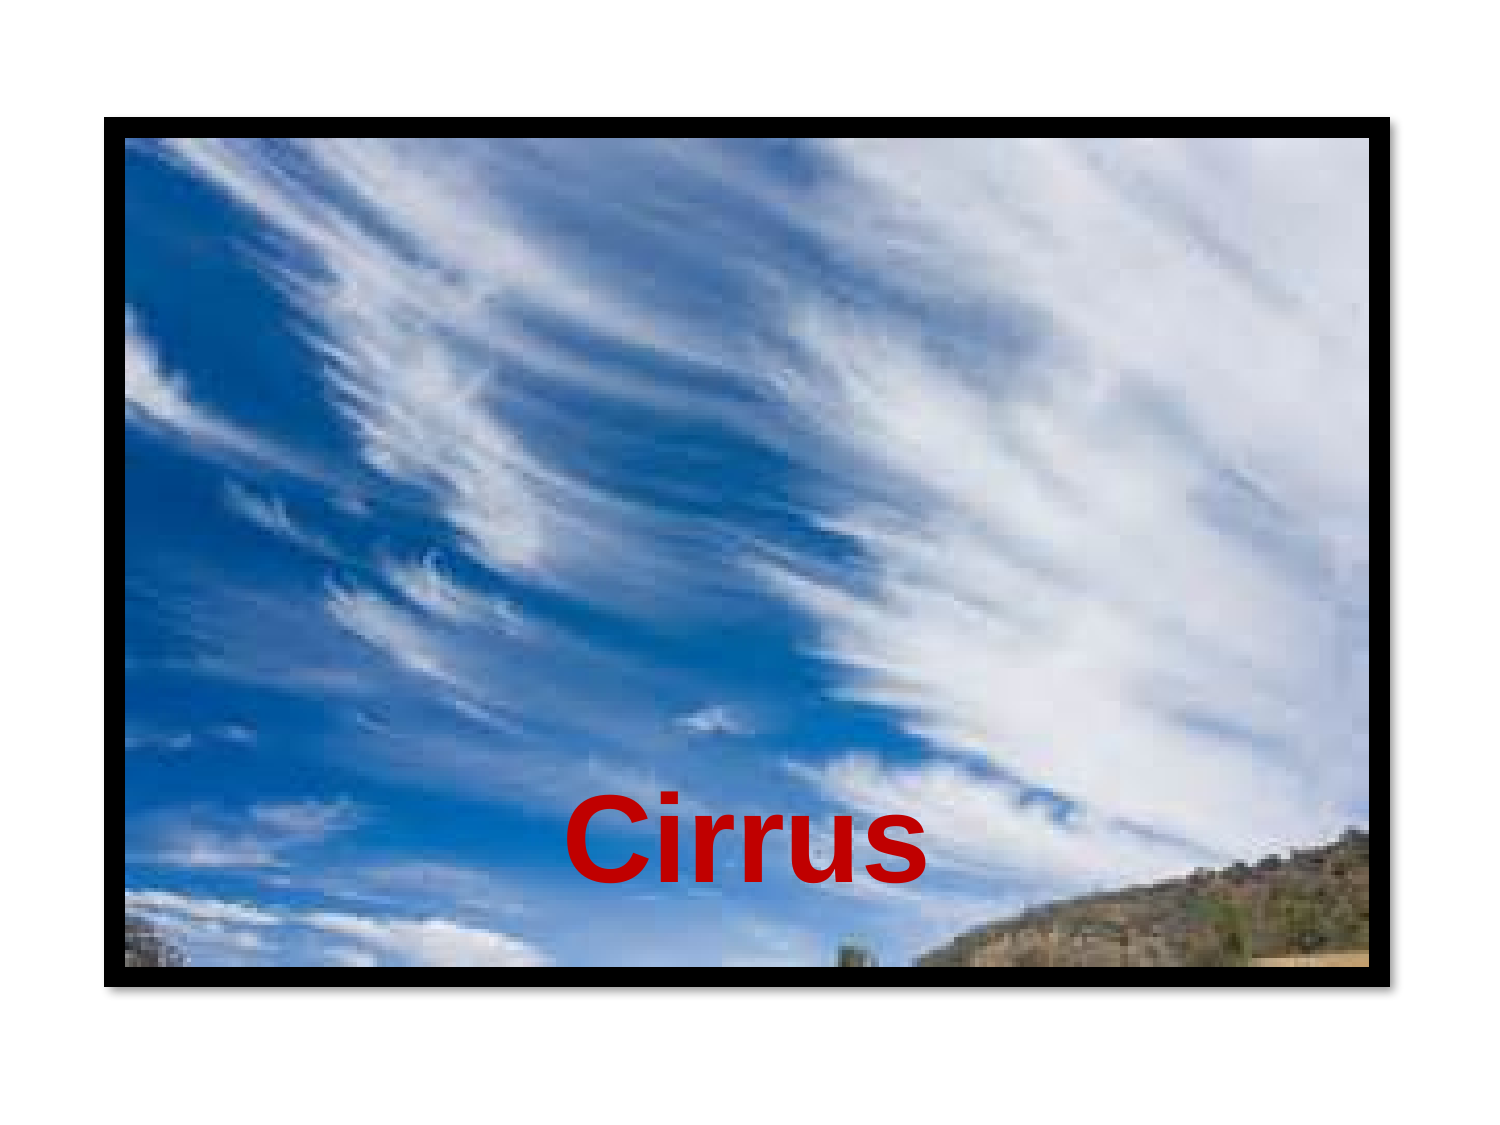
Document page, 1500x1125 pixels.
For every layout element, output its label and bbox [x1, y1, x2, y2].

picture [124, 137, 1369, 967]
